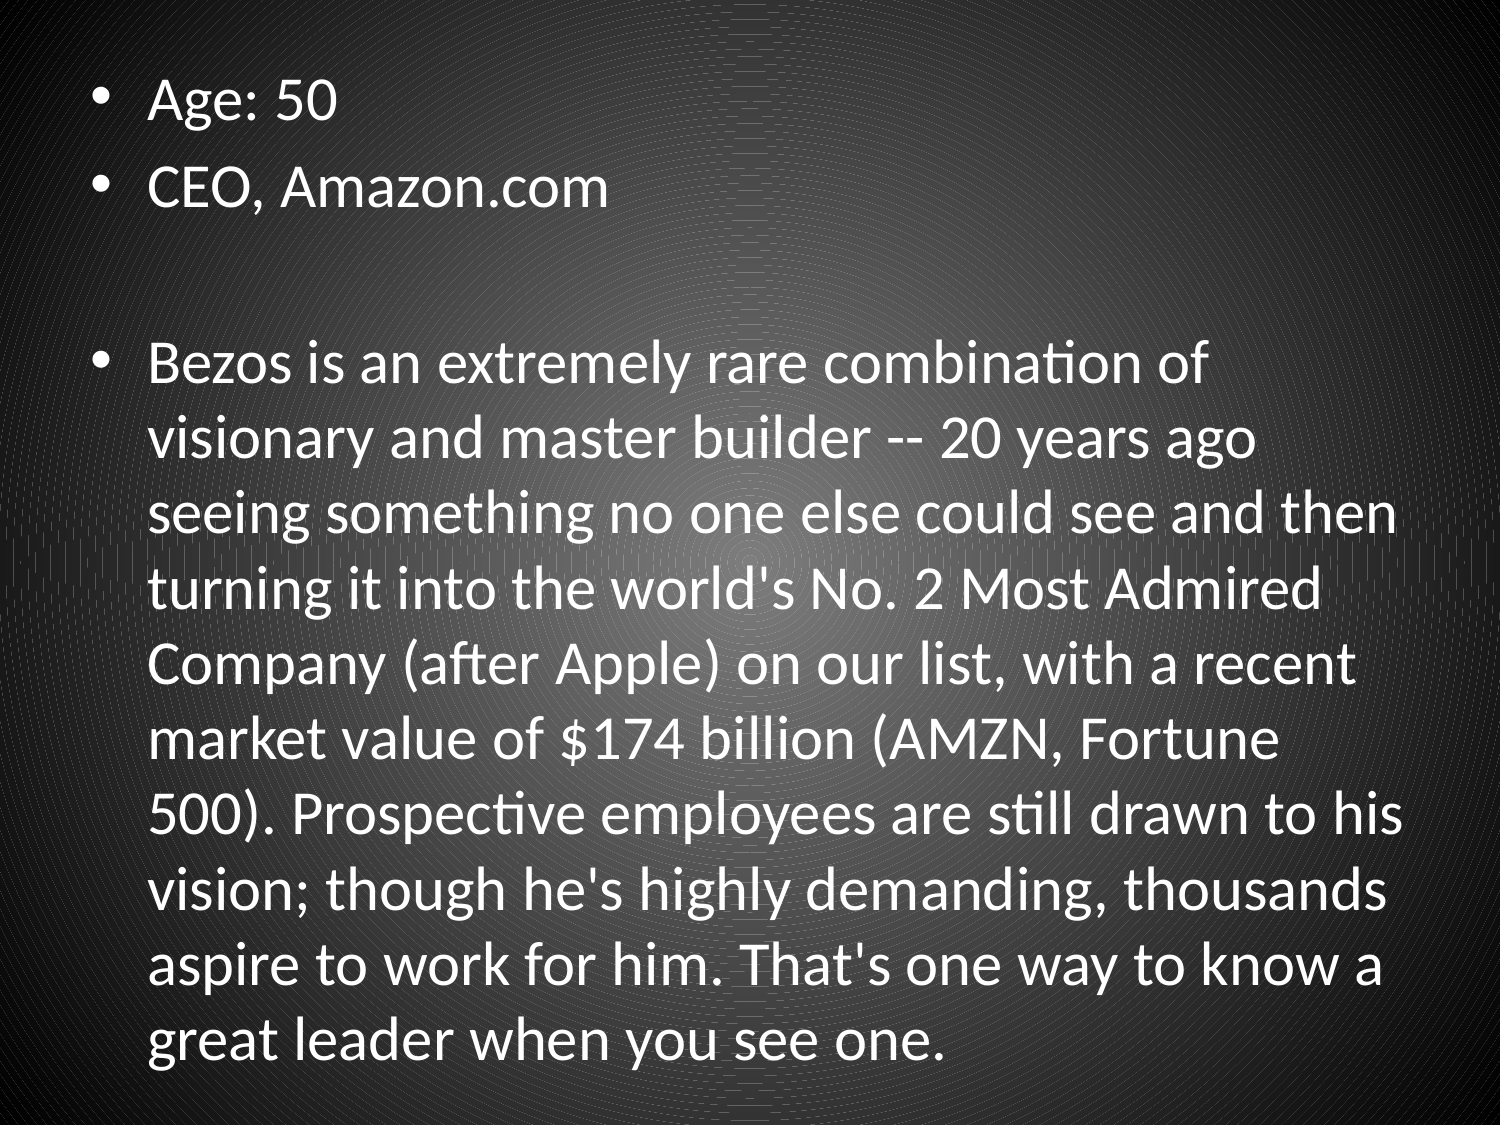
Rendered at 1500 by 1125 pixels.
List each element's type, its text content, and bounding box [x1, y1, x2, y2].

list Age: 50 CEO, Amazon.com Bezos is an extremely rare combination of visionary and master builder -- 20 years ago seeing something no one else could see and then turning it into the world's No. 2 Most Admired Company (after Apple) on our list, with a recent market value of $174 billion (AMZN, Fortune 500). Prospective employees are still drawn to his vision; though he's highly demanding, thousands aspire to work for him. That's one way to know a great leader when you see one. [75, 50, 1425, 1100]
